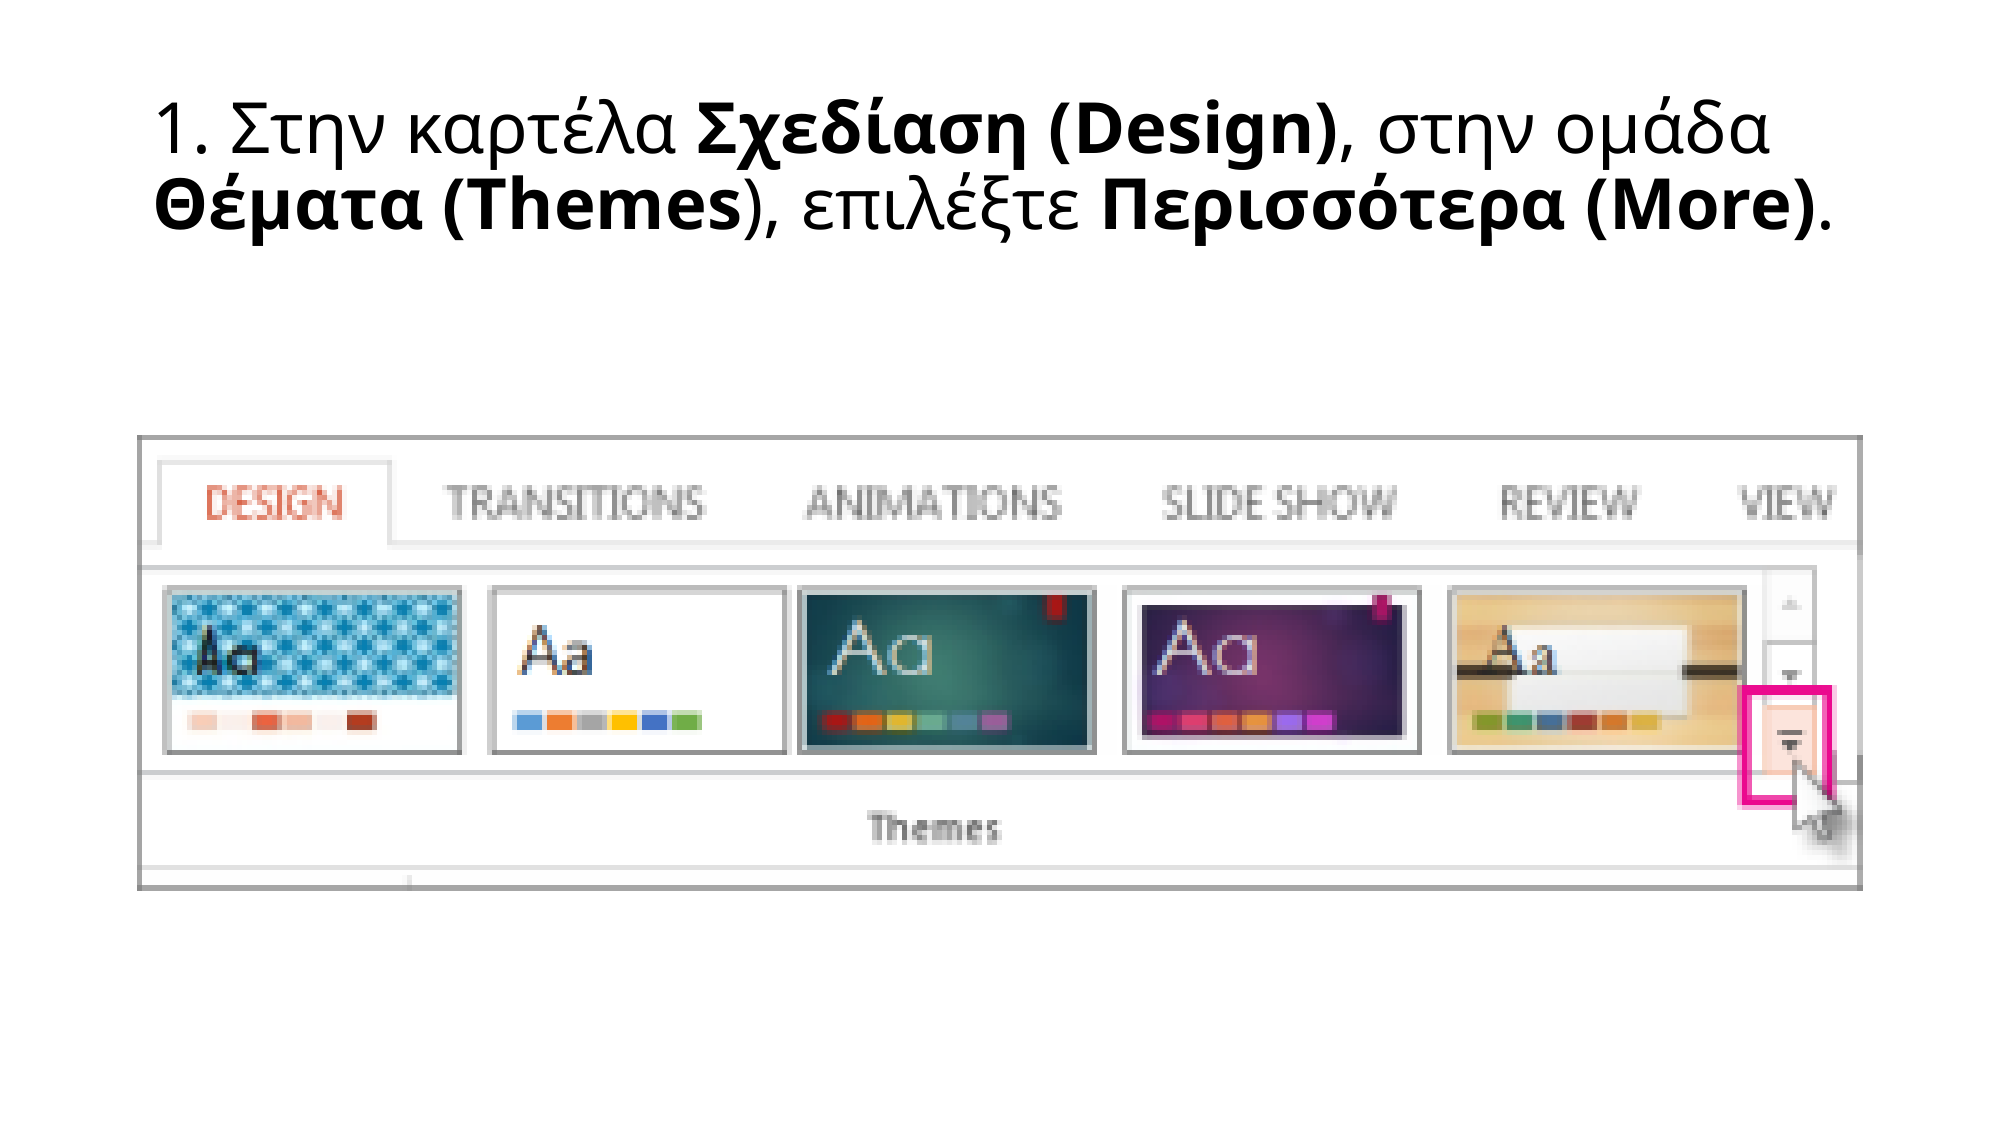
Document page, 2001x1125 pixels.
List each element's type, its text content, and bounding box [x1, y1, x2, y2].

title 1. Στην καρτέλα Σχεδίαση (Design), στην ομάδα Θέματα (Themes), επιλέξτε Περισσότερα (More). [137, 59, 1863, 278]
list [137, 435, 1863, 891]
